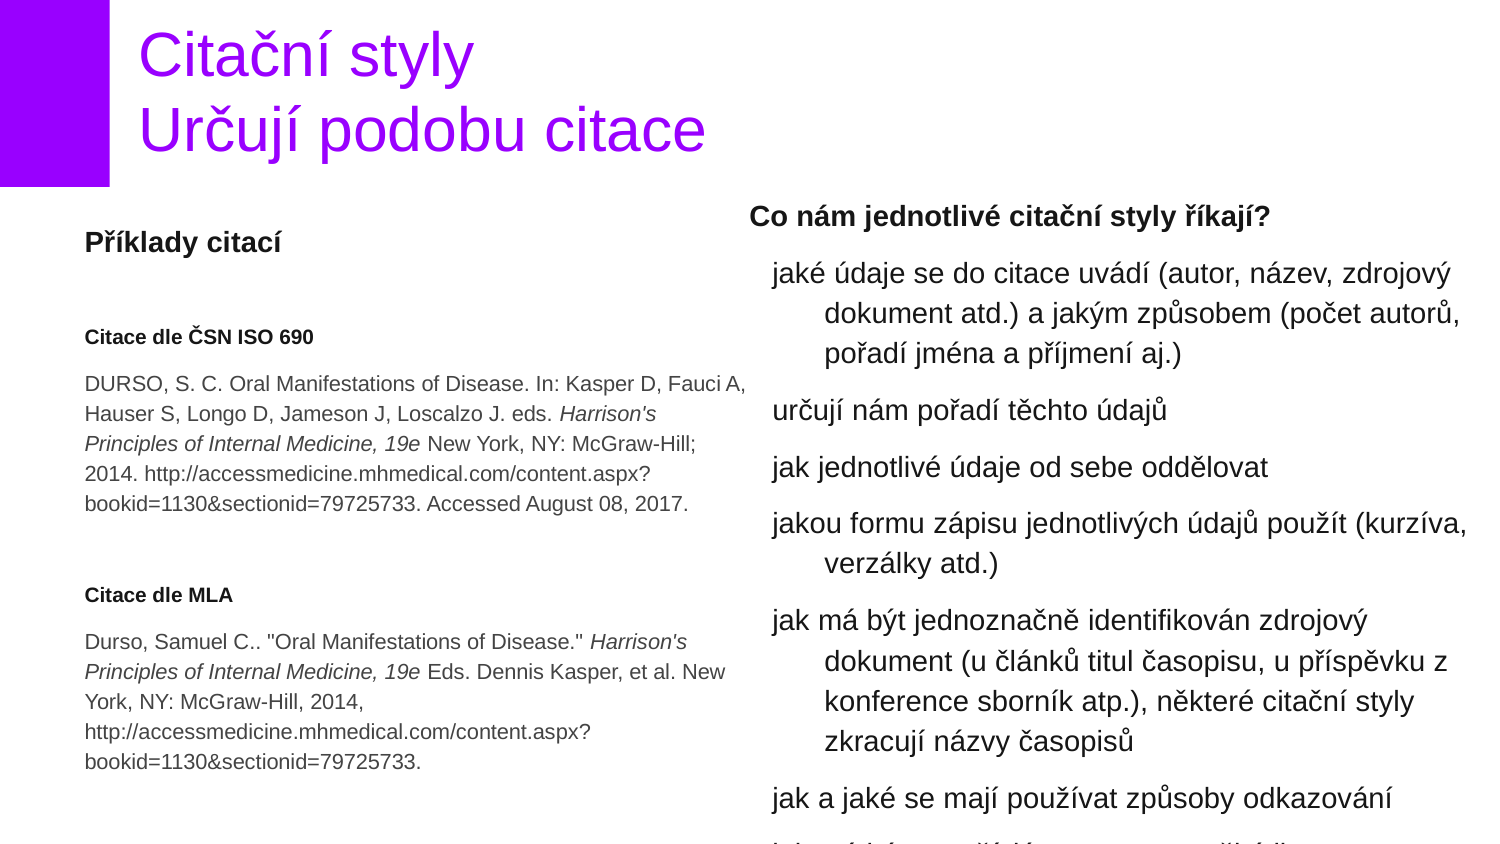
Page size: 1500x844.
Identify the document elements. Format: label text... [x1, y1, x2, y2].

text_box Co nám jednotlivé citační styly říkají? jaké údaje se do citace uvádí (autor, název, zdrojový dokument atd.) a jakým způsobem (počet autorů, pořadí jména a příjmení aj.) určují nám pořadí těchto údajů jak jednotlivé údaje od sebe oddělovat jakou formu zápisu jednotlivých údajů použít (kurzíva, verzálky atd.) jak má být jednoznačně identifikován zdrojový dokument (u článků titul časopisu, u příspěvku z konference sborník atp.), některé citační styly zkracují názvy časopisů jak a jaké se mají používat způsoby odkazování jak má být uspořádán seznam použité literatury [734, 178, 1500, 814]
text_box Příklady citací Citace dle ČSN ISO 690 DURSO, S. C. Oral Manifestations of Disease. In: Kasper D, Fauci A, Hauser S, Longo D, Jameson J, Loscalzo J. eds. Harrison's Principles of Internal Medicine, 19e New York, NY: McGraw-Hill; 2014. http://accessmedicine.mhmedical.com/content.aspx?bookid=1130&sectionid=79725733. Accessed August 08, 2017. Citace dle MLA Durso, Samuel C.. "Oral Manifestations of Disease." Harrison's Principles of Internal Medicine, 19e Eds. Dennis Kasper, et al. New York, NY: McGraw-Hill, 2014, http://accessmedicine.mhmedical.com/content.aspx?bookid=1130&sectionid=79725733. [69, 202, 734, 814]
title Citační styly Určují podobu citace [123, 56, 940, 179]
